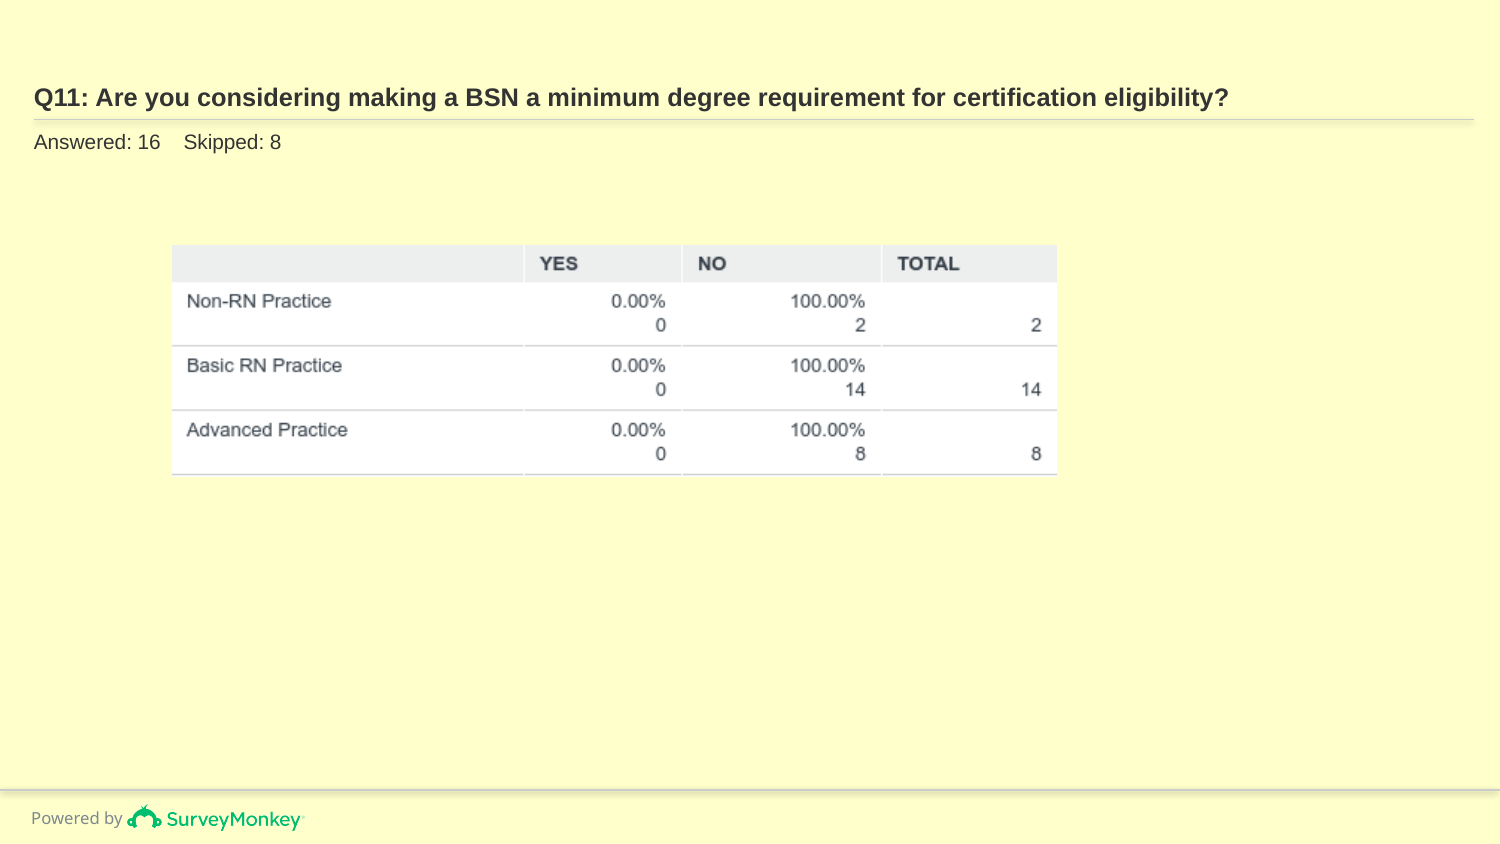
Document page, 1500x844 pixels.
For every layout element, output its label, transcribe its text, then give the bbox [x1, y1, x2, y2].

list Answered: 16 Skipped: 8 [18, 120, 894, 162]
title Q11: Are you considering making a BSN a minimum degree requirement for certification eligibility? [18, 54, 1369, 119]
picture [116, 793, 316, 842]
picture [171, 245, 1057, 477]
